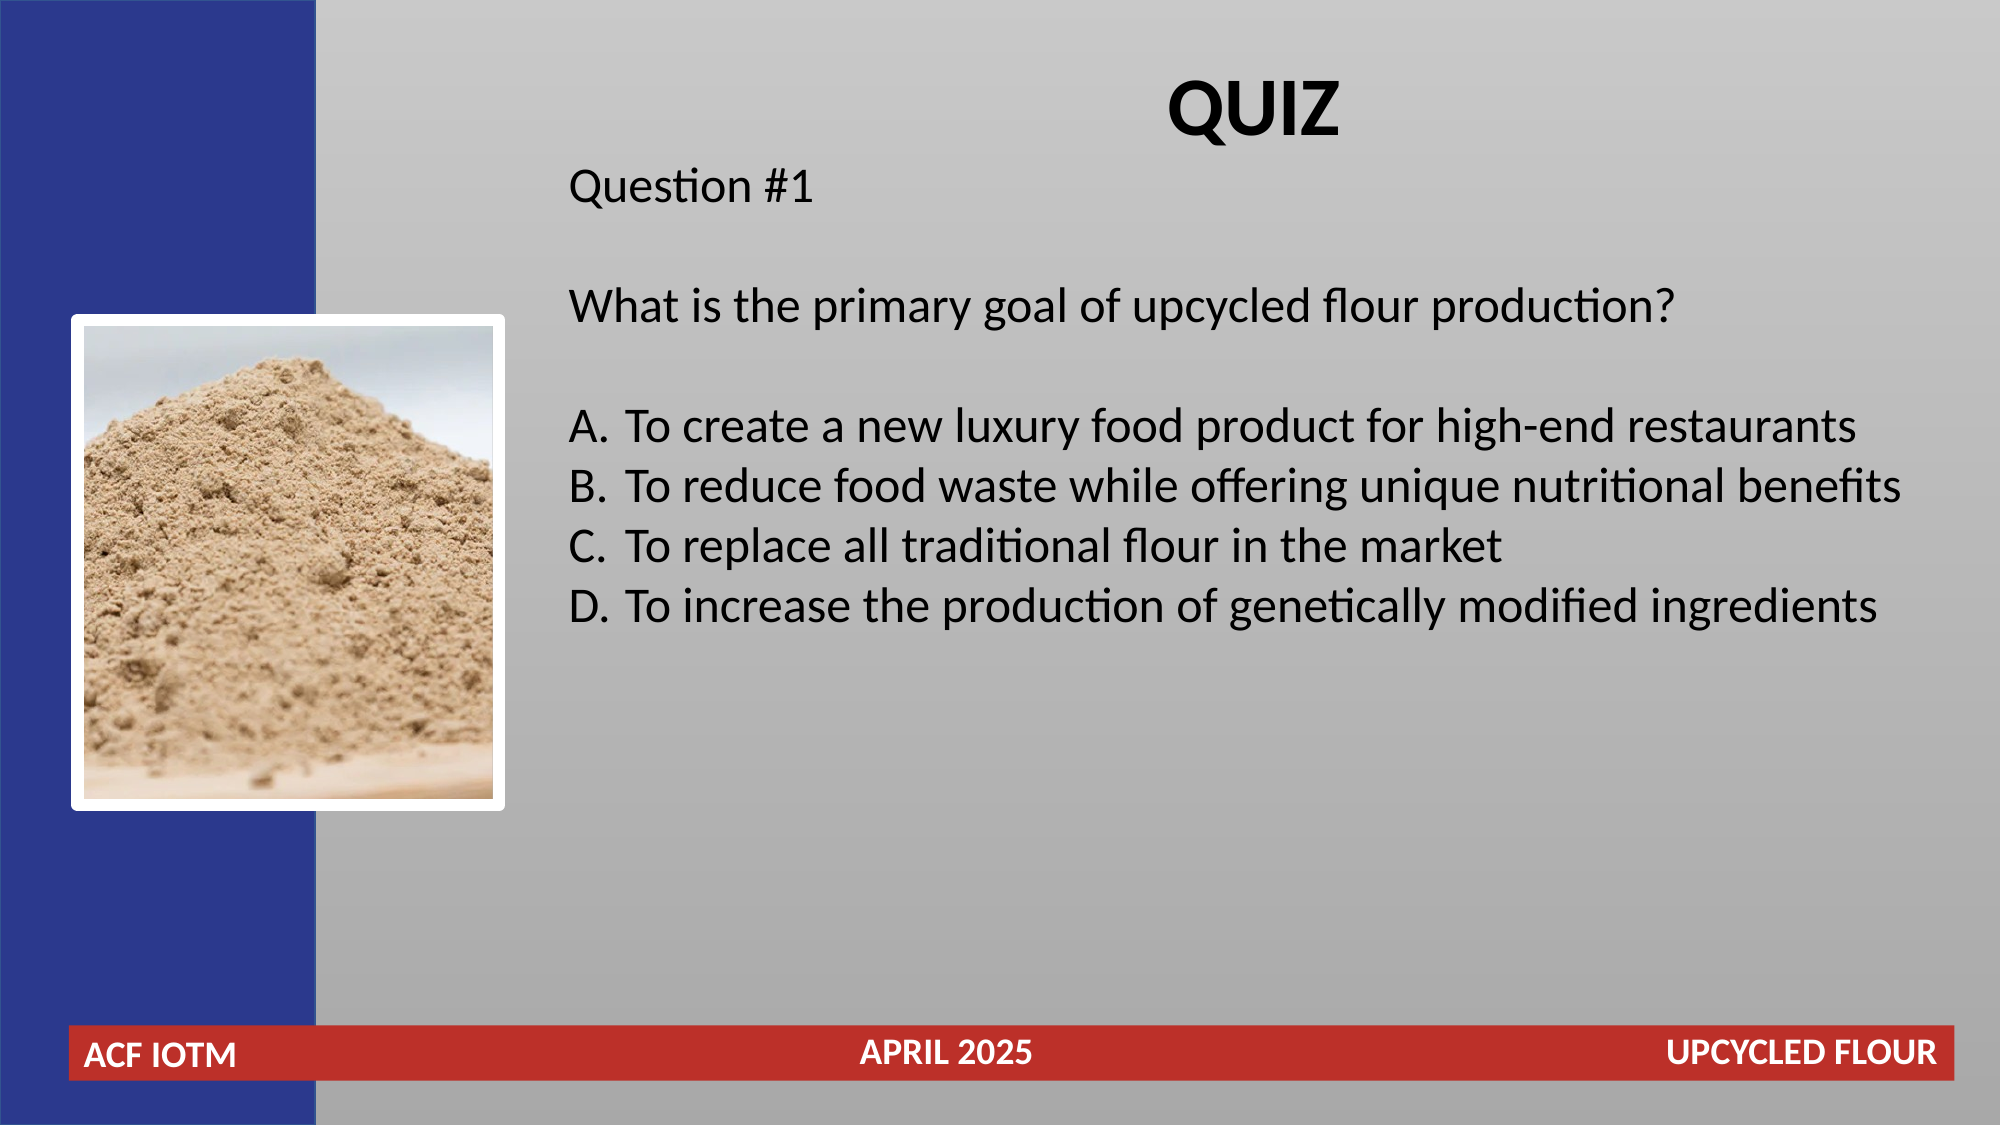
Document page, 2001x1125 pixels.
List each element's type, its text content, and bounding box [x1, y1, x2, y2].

text_box Question #1 What is the primary goal of upcycled flour production? To create a new luxury food product for high-end restaurants To reduce food waste while offering unique nutritional benefits To replace all traditional flour in the market To increase the production of genetically modified ingredients [553, 160, 1962, 640]
text_box [268, 1024, 1956, 1082]
text_box UPCYCLED FLOUR [1651, 1019, 1955, 1080]
text_box QUIZ [546, 44, 1962, 160]
text_box [0, 0, 316, 1125]
text_box APRIL 2025 [844, 1019, 1052, 1080]
text_box ACF IOTM [68, 1022, 268, 1083]
picture [83, 326, 493, 799]
